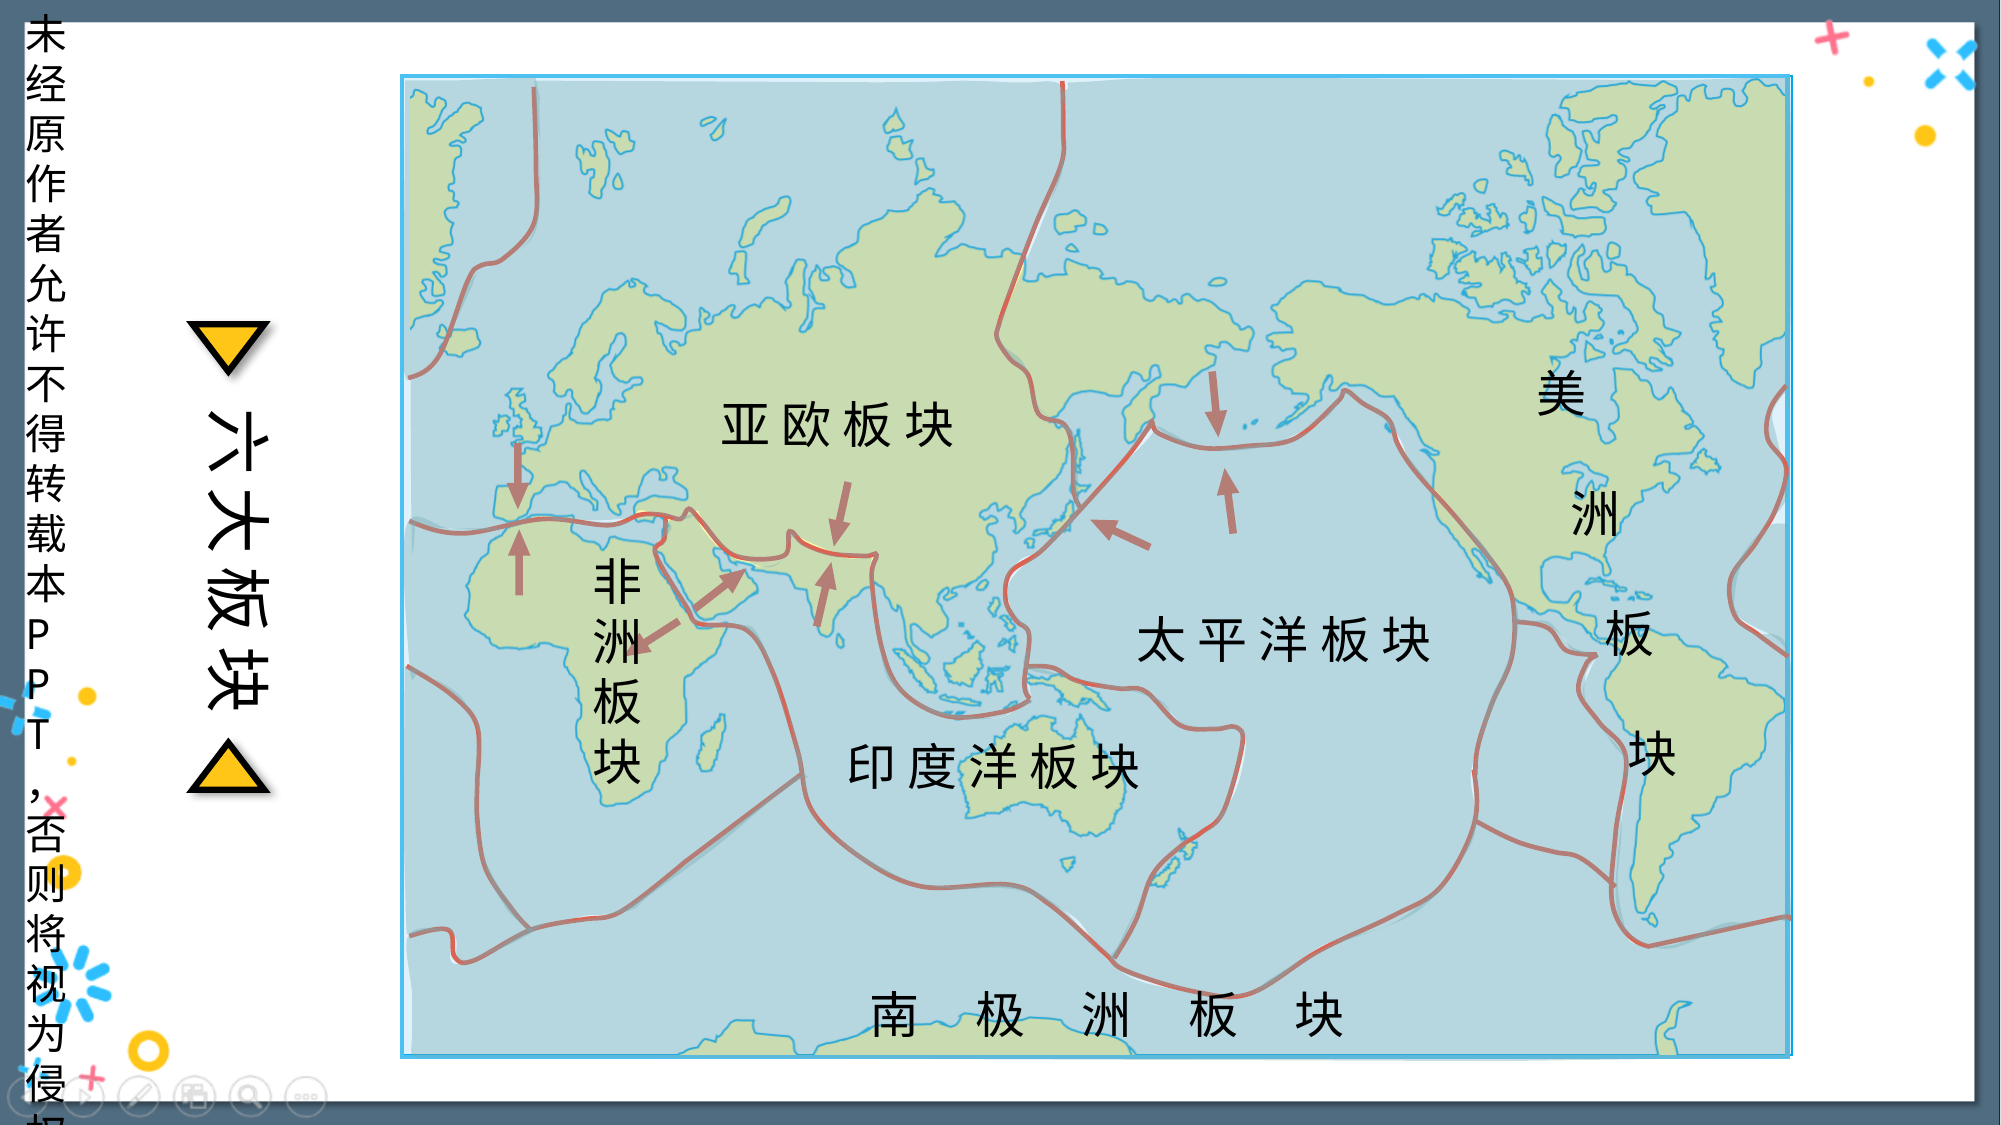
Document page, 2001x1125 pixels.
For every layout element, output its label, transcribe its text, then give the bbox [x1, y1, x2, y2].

picture [0, 0, 2001, 1125]
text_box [508, 372, 1239, 648]
text_box [190, 740, 267, 791]
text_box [402, 75, 1793, 1061]
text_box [406, 80, 1790, 997]
text_box 六大板块 [176, 393, 289, 729]
picture [47, 1121, 60, 1125]
text_box [190, 323, 267, 374]
